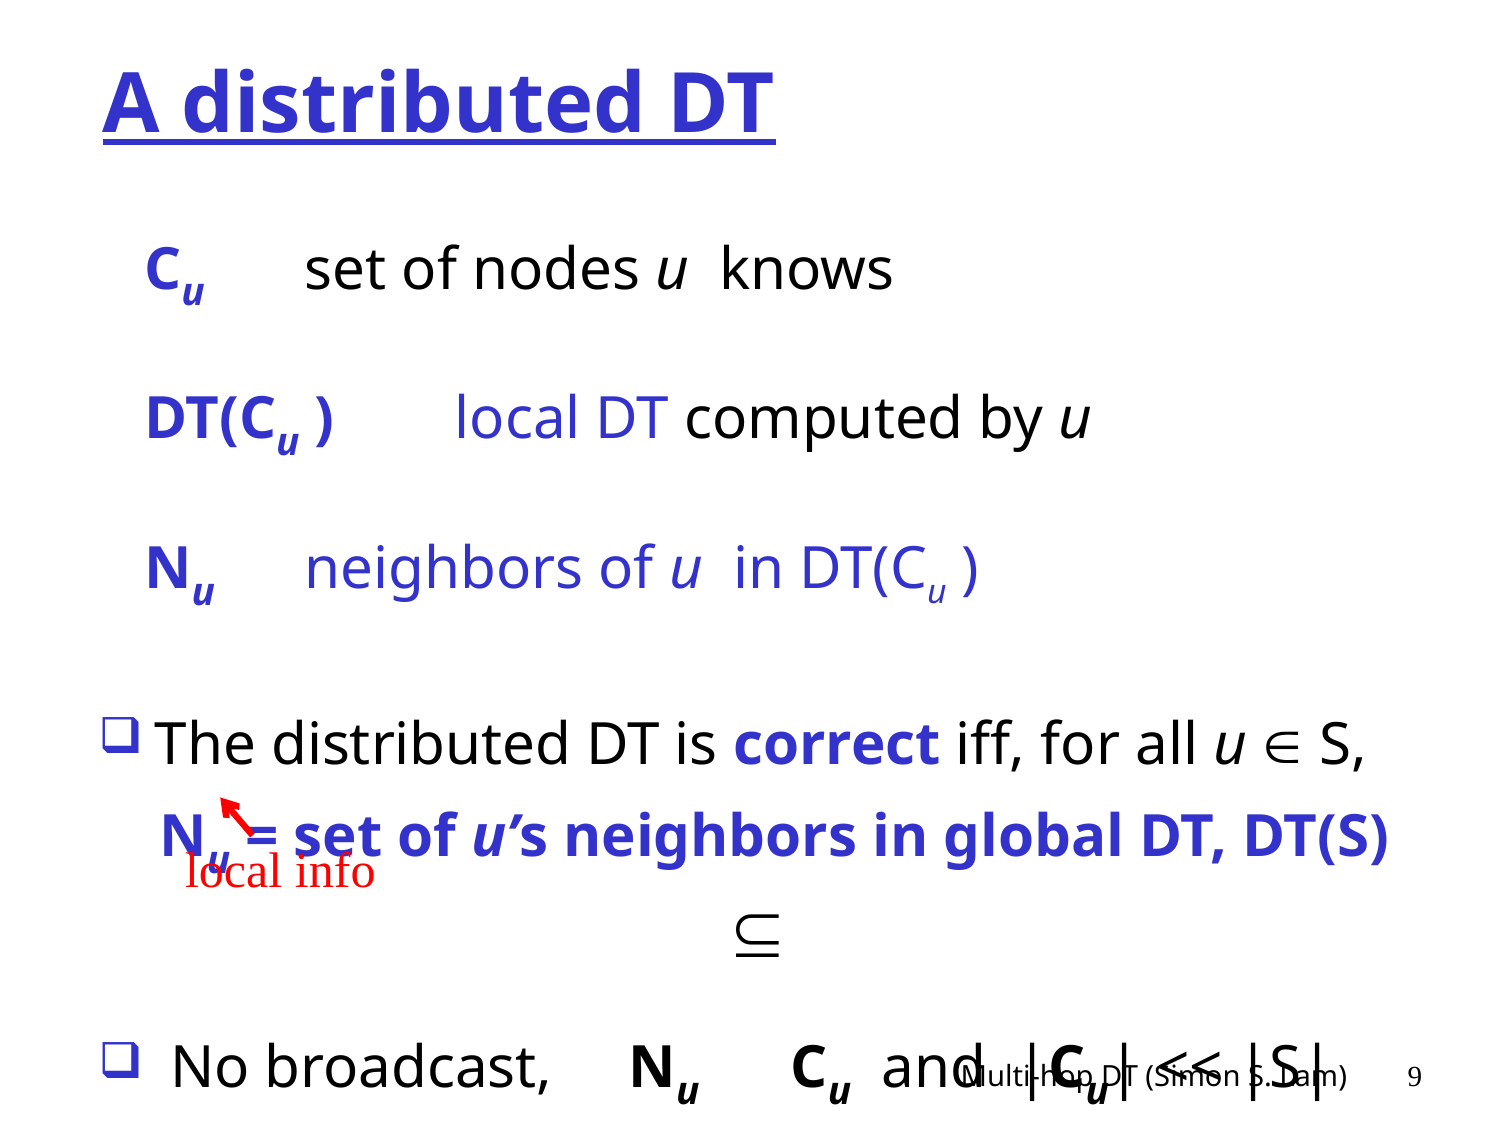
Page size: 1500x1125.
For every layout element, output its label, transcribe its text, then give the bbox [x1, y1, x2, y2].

title A distributed DT [87, 37, 1413, 162]
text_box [220, 797, 253, 836]
list Cu set of nodes u knows DT(Cu ) local DT computed by u Nu neighbors of u in DT(Cu ) The distributed DT is correct iff, for all u  S, Nu = set of u’s neighbors in global DT, DT(S) No broadcast, Nu Cu and |Cu| << |S| [83, 169, 1500, 1036]
text_box local info [110, 829, 401, 905]
footer Multi-hop DT (Simon S. Lam) [390, 1049, 1362, 1125]
slide_number 9 [1362, 1049, 1438, 1125]
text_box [717, 907, 792, 982]
